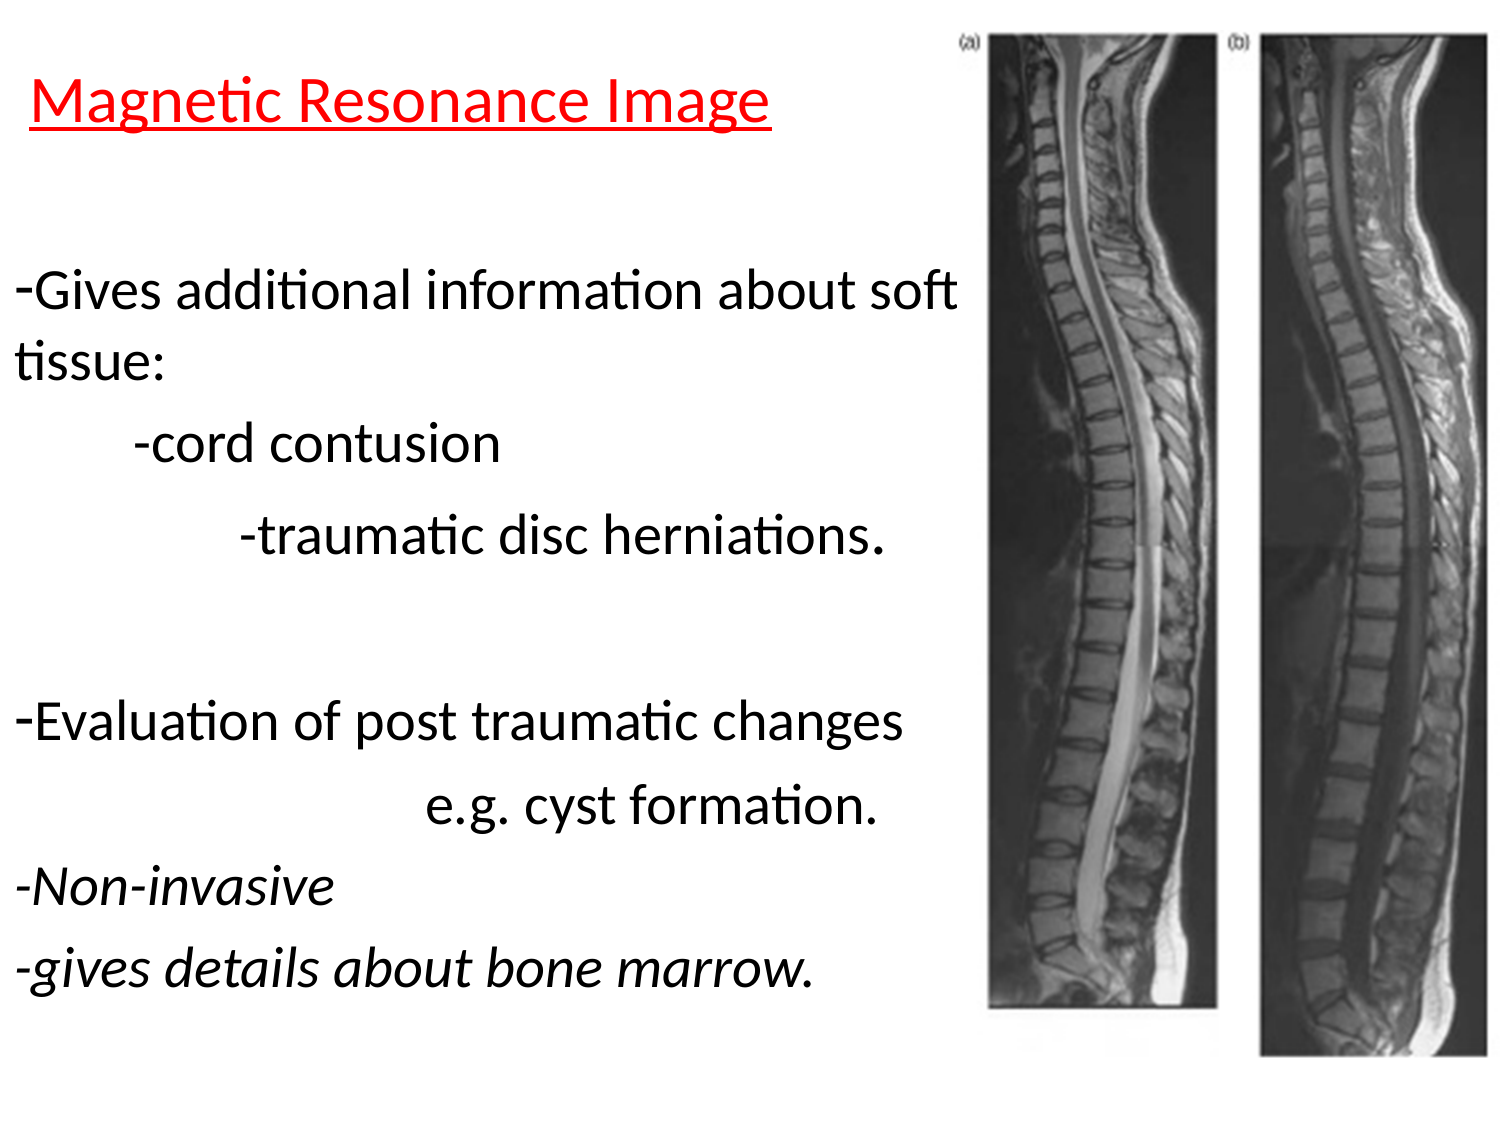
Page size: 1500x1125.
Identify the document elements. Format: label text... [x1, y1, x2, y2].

picture [957, 30, 1500, 1067]
subtitle Magnetic Resonance Image -Gives additional information about soft tissue: -cord contusion -traumatic disc herniations. -Evaluation of post traumatic changes e.g. cyst formation. -Non-invasive -gives details about bone marrow. [0, 48, 952, 1049]
